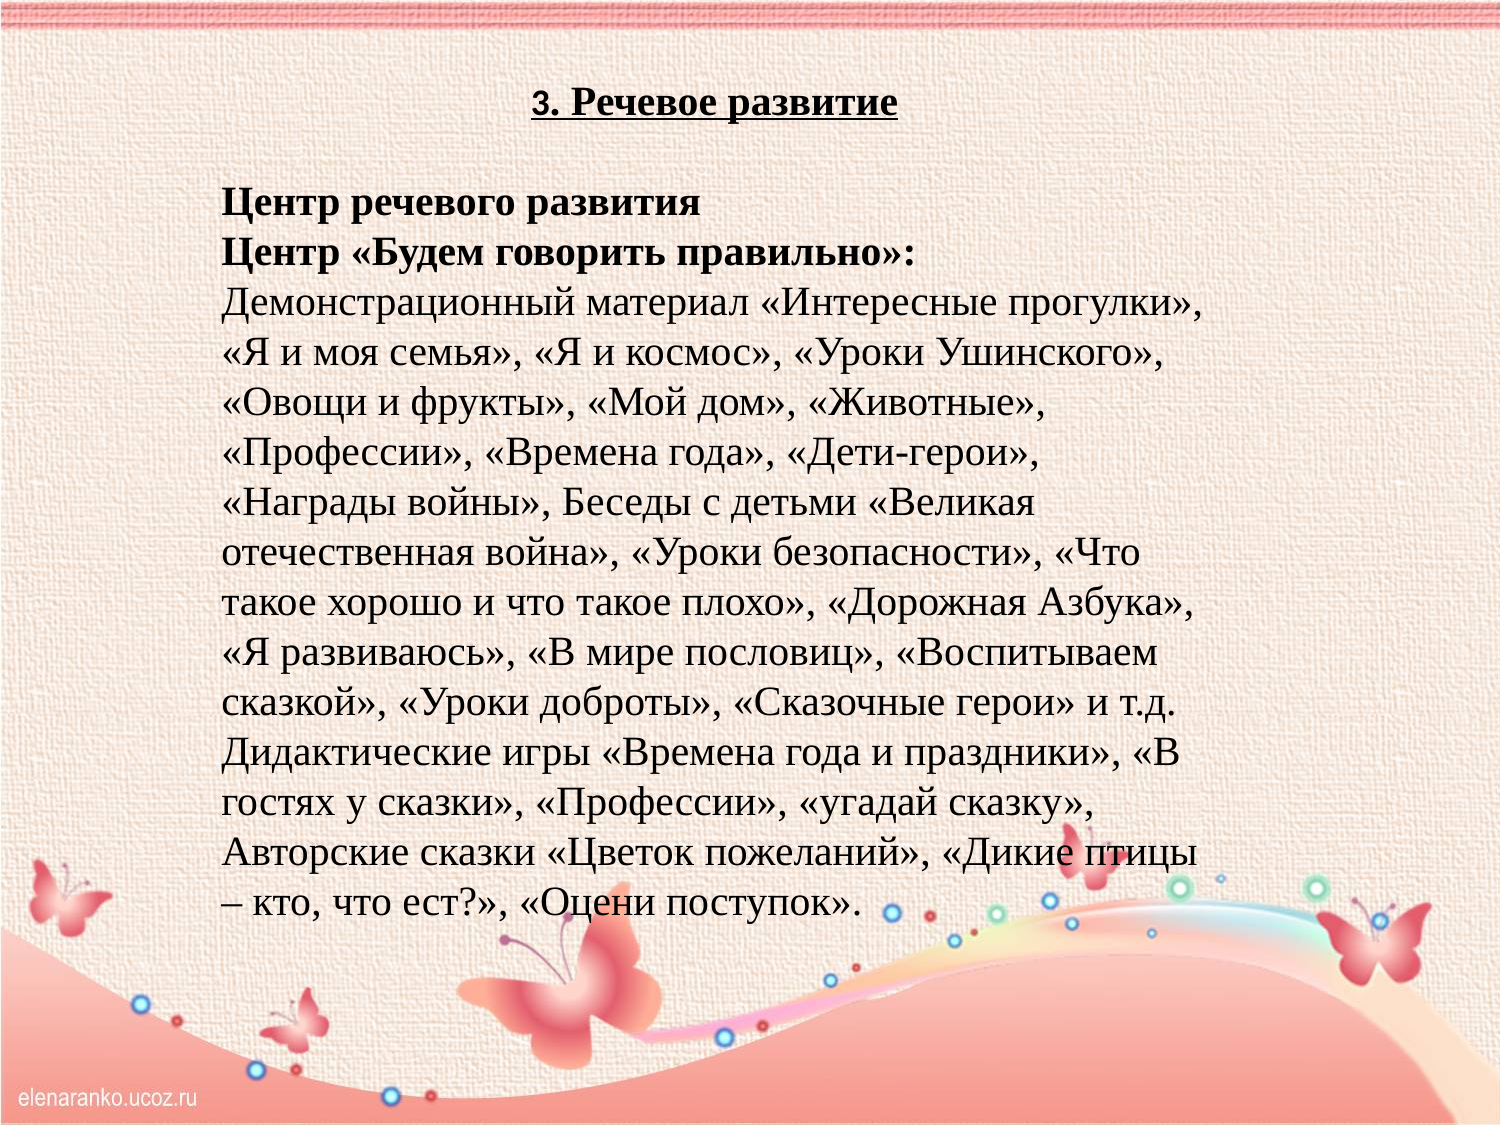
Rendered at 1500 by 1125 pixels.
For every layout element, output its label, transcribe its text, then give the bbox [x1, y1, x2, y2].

picture [0, 0, 1500, 1125]
text_box 3. Речевое развитие Центр речевого развития Центр «Будем говорить правильно»: Демонстрационный материал «Интересные прогулки», «Я и моя семья», «Я и космос», «Уроки Ушинского», «Овощи и фрукты», «Мой дом», «Животные», «Профессии», «Времена года», «Дети-герои», «Награды войны», Беседы с детьми «Великая отечественная война», «Уроки безопасности», «Что такое хорошо и что такое плохо», «Дорожная Азбука», «Я развиваюсь», «В мире пословиц», «Воспитываем сказкой», «Уроки доброты», «Сказочные герои» и т.д. Дидактические игры «Времена года и праздники», «В гостях у сказки», «Профессии», «угадай сказку», Авторские сказки «Цветок пожеланий», «Дикие птицы – кто, что ест?», «Оцени поступок». [206, 66, 1223, 982]
